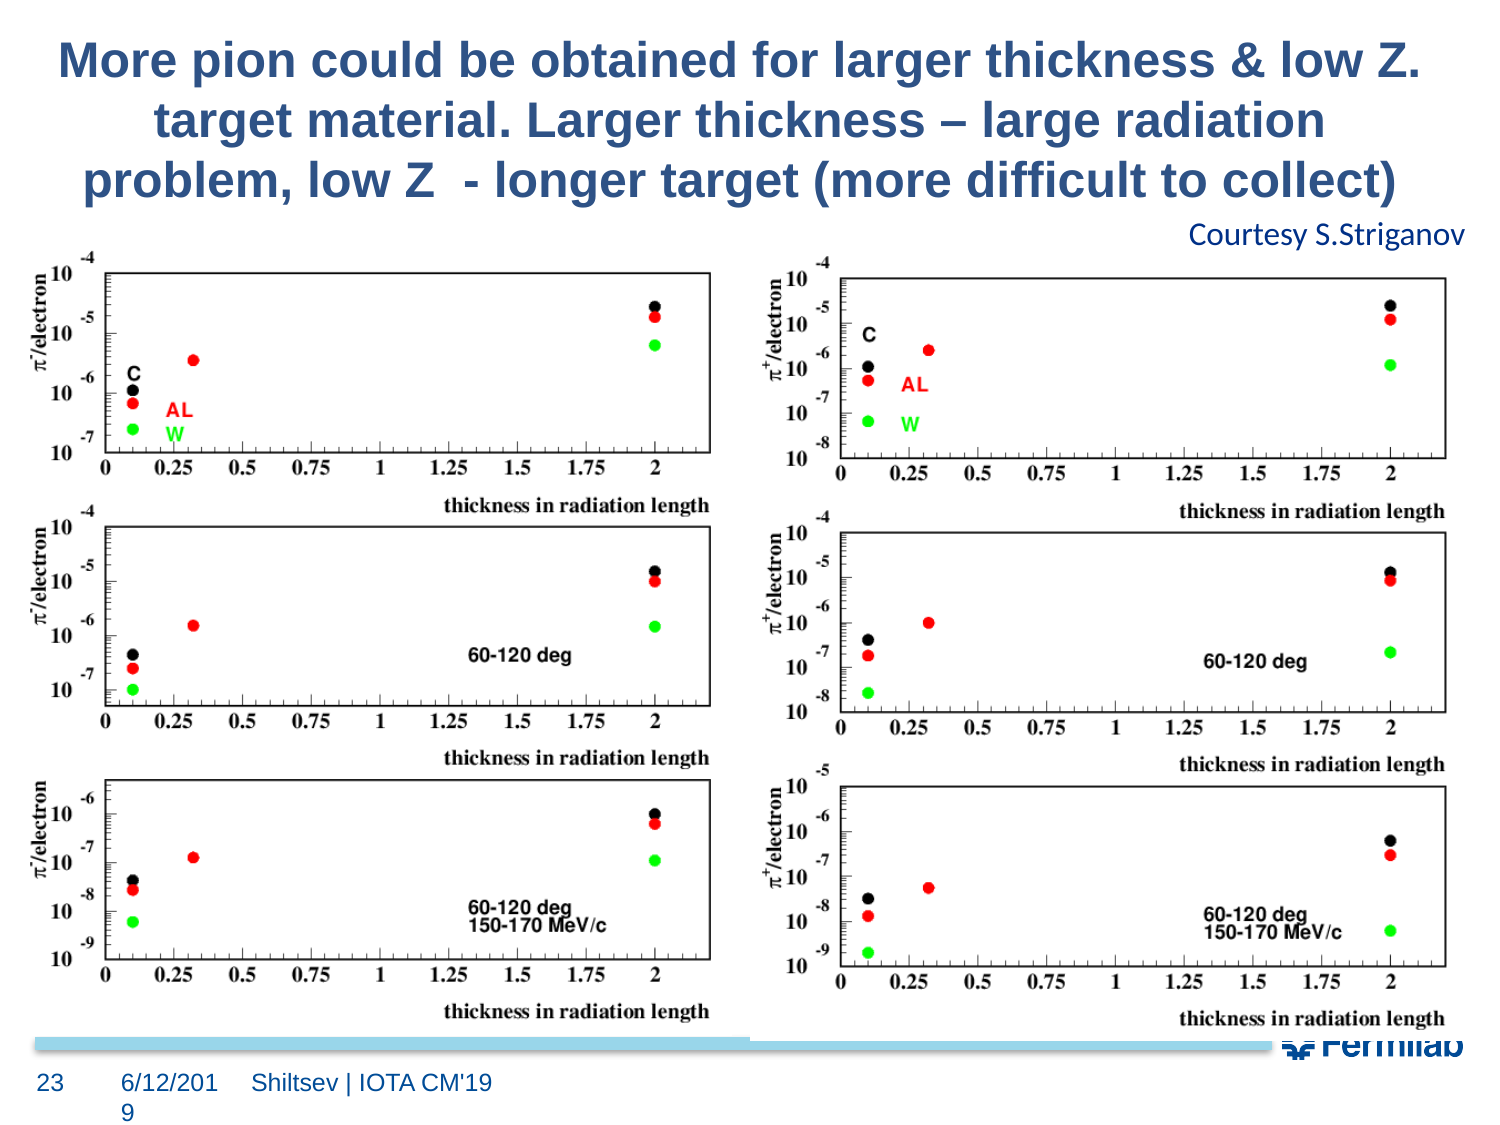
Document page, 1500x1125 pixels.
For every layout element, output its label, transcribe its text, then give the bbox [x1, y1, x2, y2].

slide_number 23 [36, 1066, 105, 1106]
title More pion could be obtained for larger thickness & low Z. target material. Larger thickness – large radiation problem, low Z - longer target (more difficult to collect) [36, 20, 1445, 115]
picture [17, 240, 732, 1037]
footer Shiltsev | IOTA CM'19 [251, 1066, 1279, 1107]
picture [749, 245, 1472, 1060]
text_box Courtesy S.Striganov [1173, 204, 1481, 260]
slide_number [120, 1066, 232, 1107]
